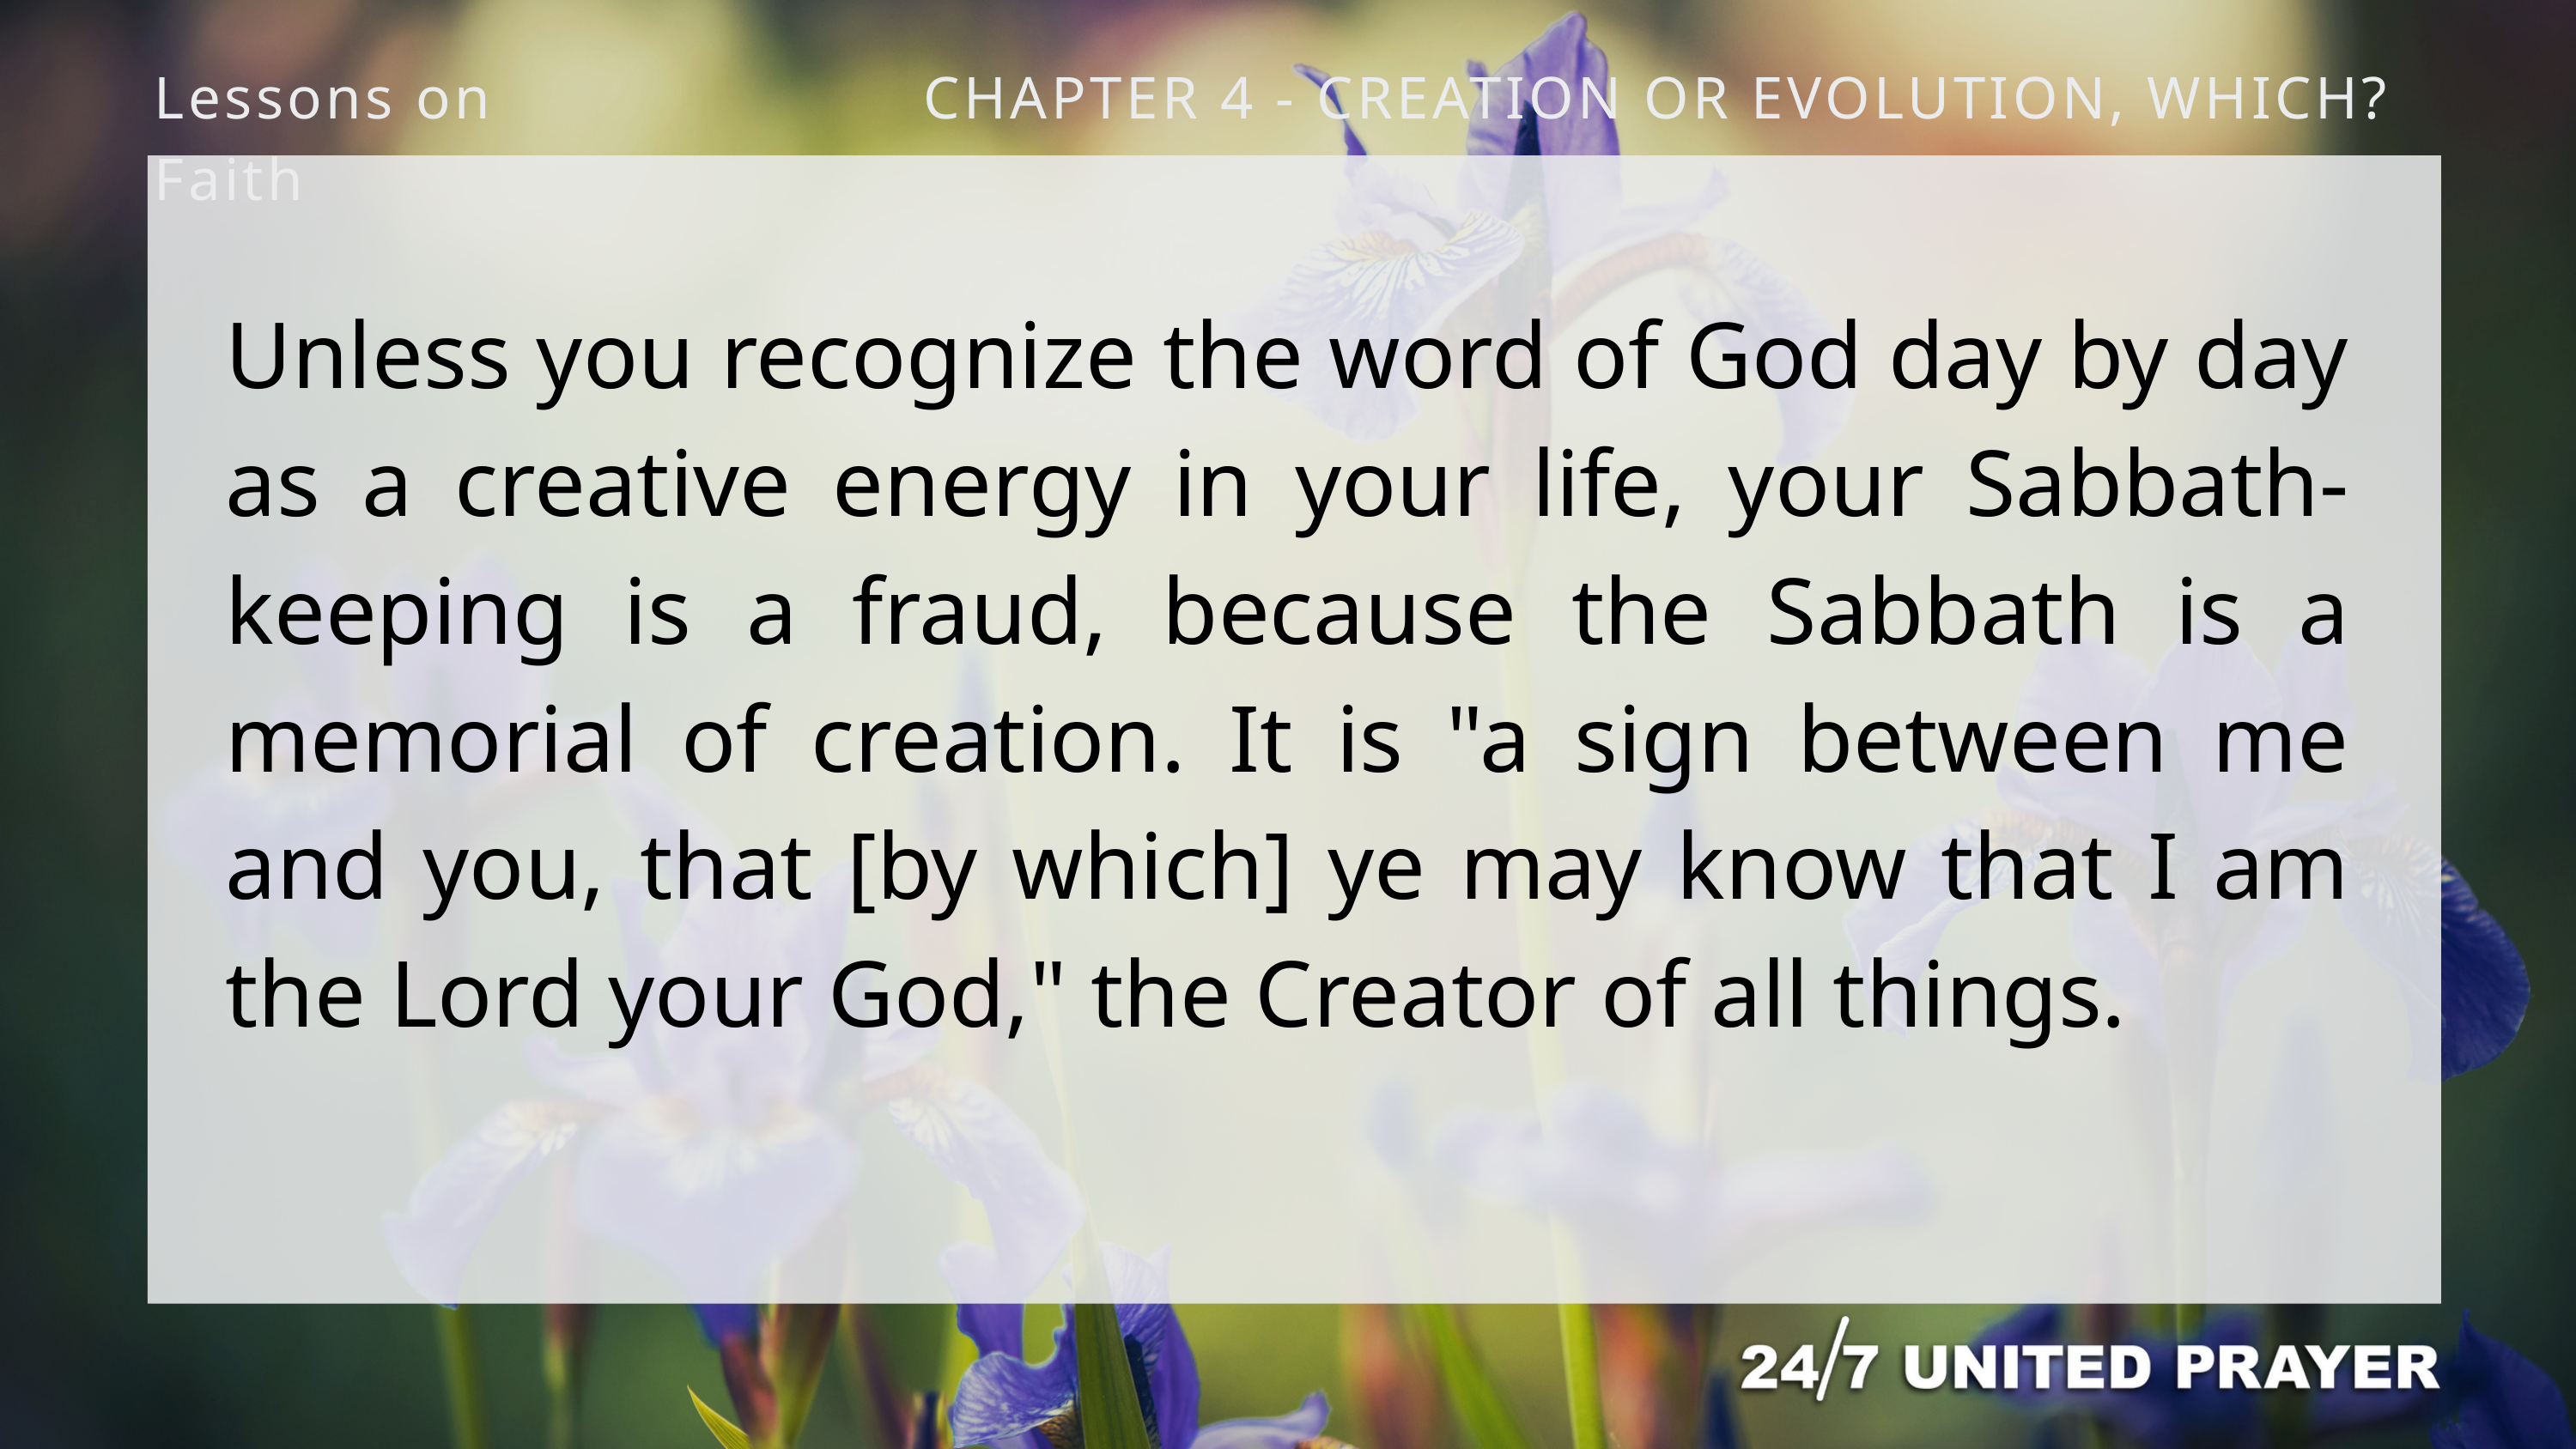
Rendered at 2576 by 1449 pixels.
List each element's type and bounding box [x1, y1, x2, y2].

picture [0, 0, 2576, 1449]
text_box [147, 155, 2442, 1304]
